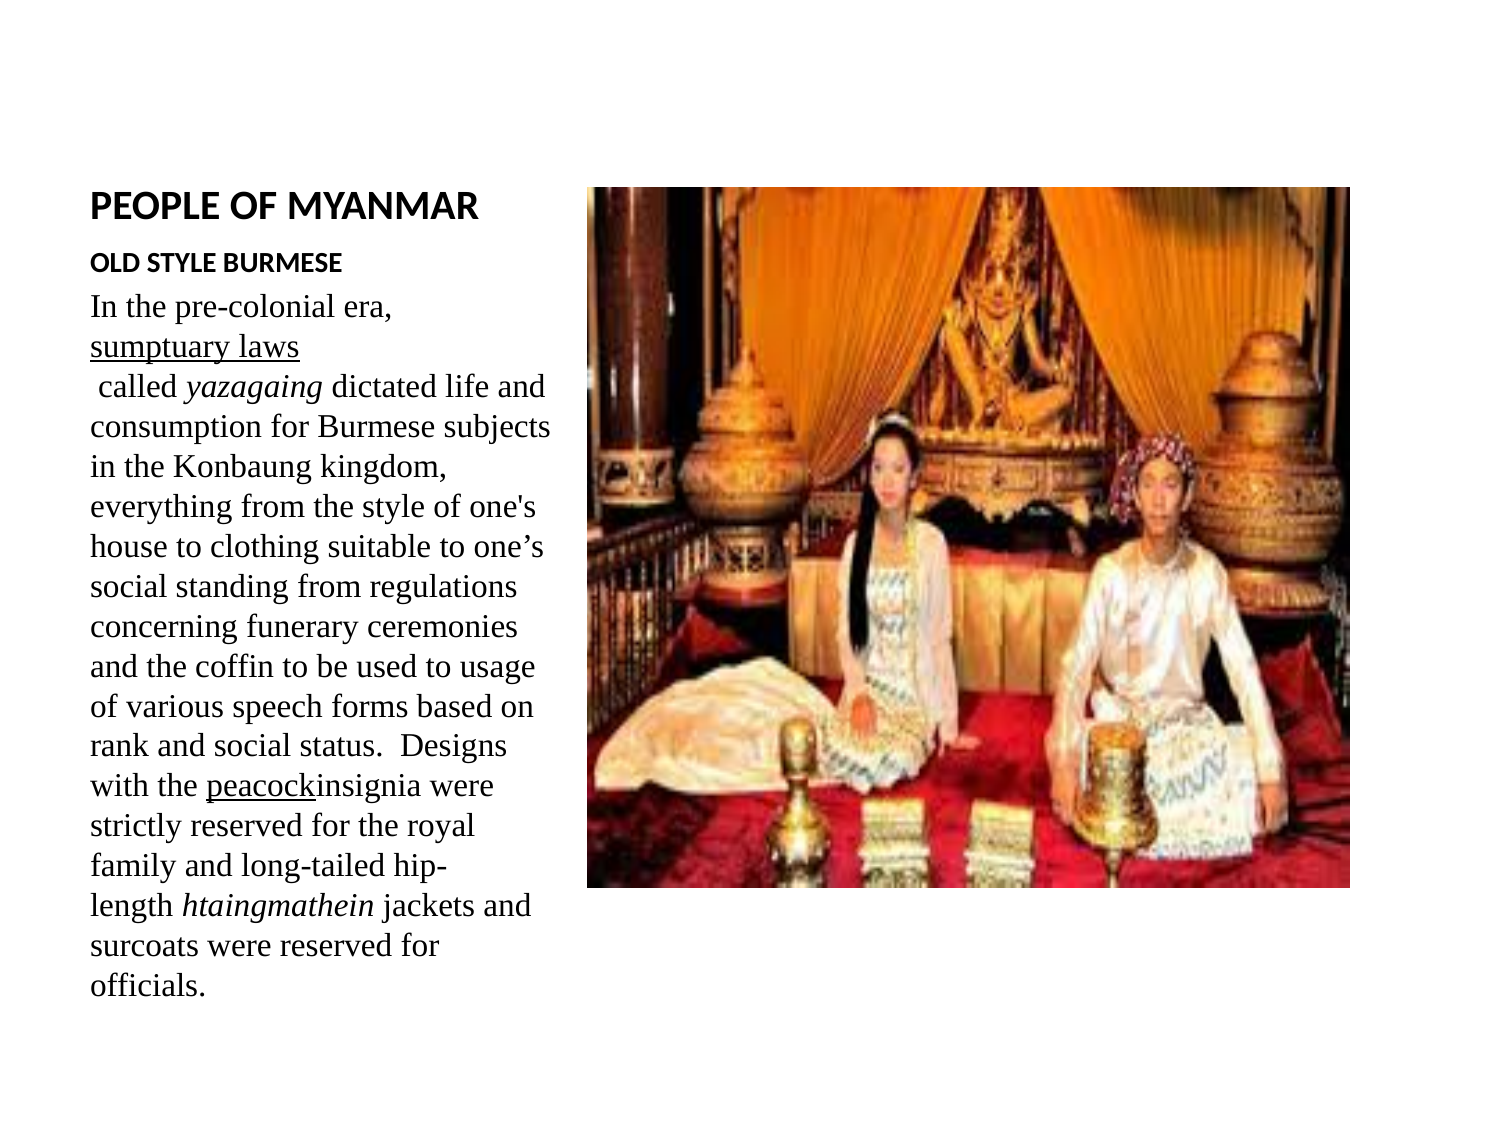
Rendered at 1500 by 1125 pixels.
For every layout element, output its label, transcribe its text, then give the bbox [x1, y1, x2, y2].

title PEOPLE OF MYANMAR [75, 44, 569, 235]
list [587, 187, 1351, 888]
list OLD STYLE BURMESE In the pre-colonial era, sumptuary laws called yazagaing dictated life and consumption for Burmese subjects in the Konbaung kingdom, everything from the style of one's house to clothing suitable to one’s social standing from regulations concerning funerary ceremonies and the coffin to be used to usage of various speech forms based on rank and social status. Designs with the peacockinsignia were strictly reserved for the royal family and long-tailed hip-length htaingmathein jackets and surcoats were reserved for officials. [75, 235, 569, 1025]
